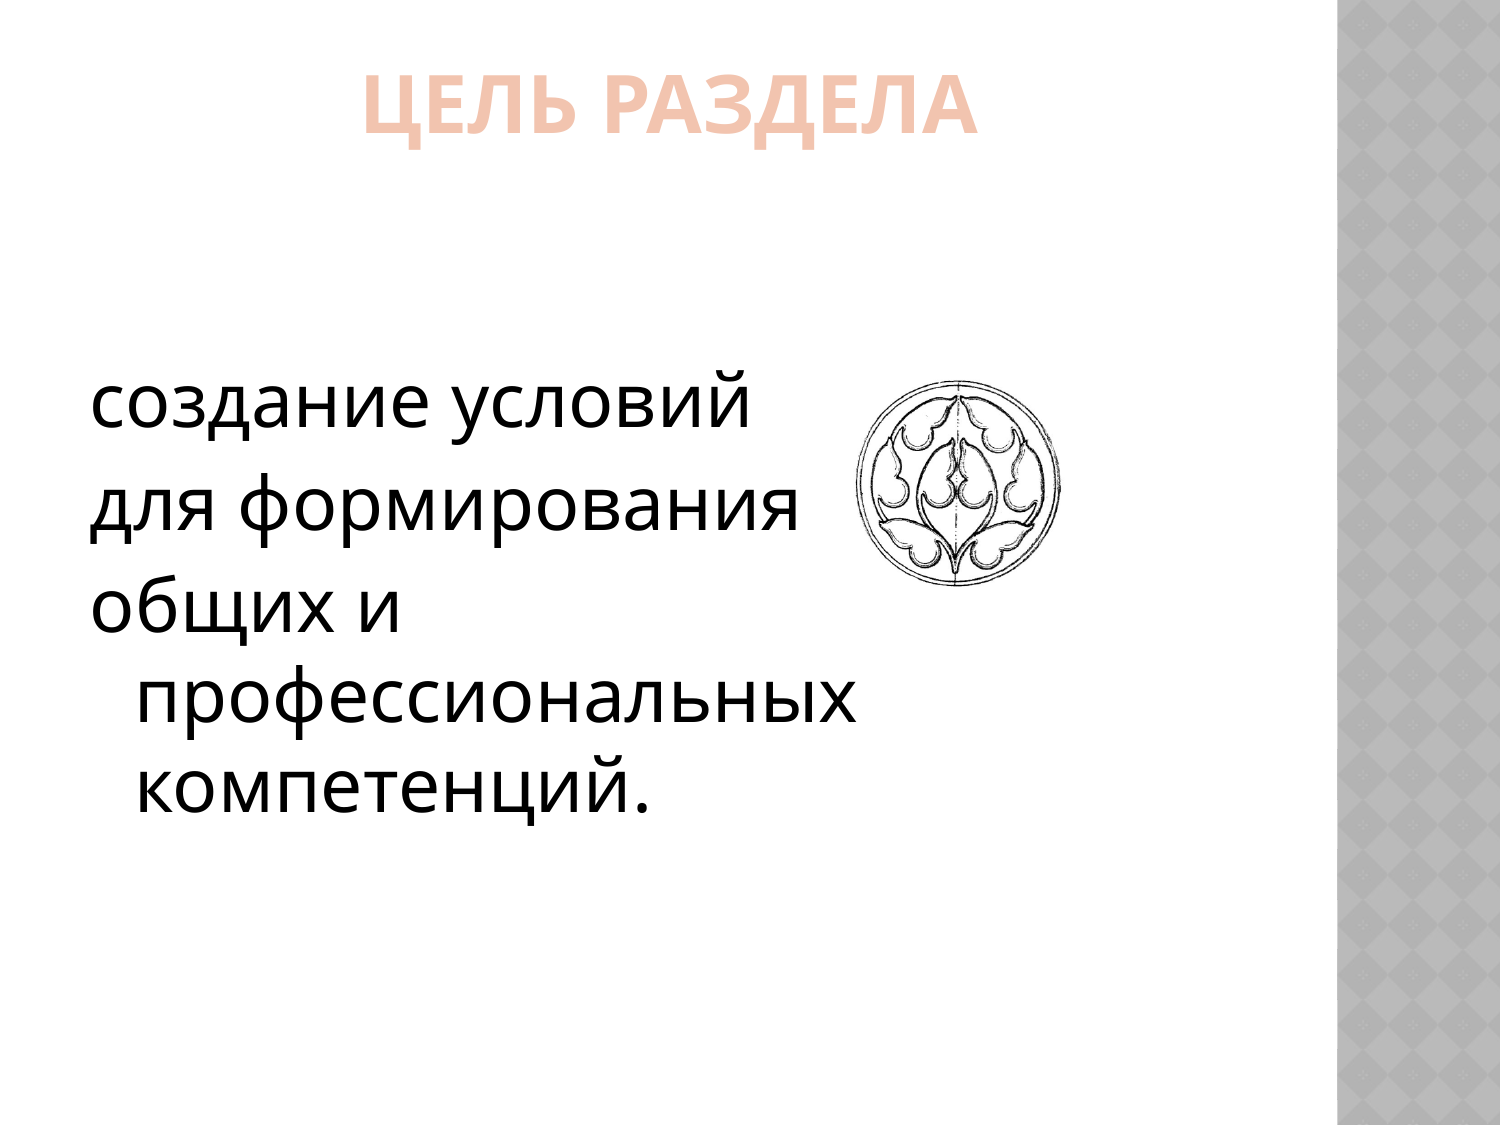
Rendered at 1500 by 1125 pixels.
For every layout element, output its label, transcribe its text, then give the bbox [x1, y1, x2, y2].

list создание условий для формирования общих и профессиональных компетенций. [75, 243, 913, 986]
picture [849, 374, 1076, 591]
title Цель раздела [75, 52, 1263, 150]
